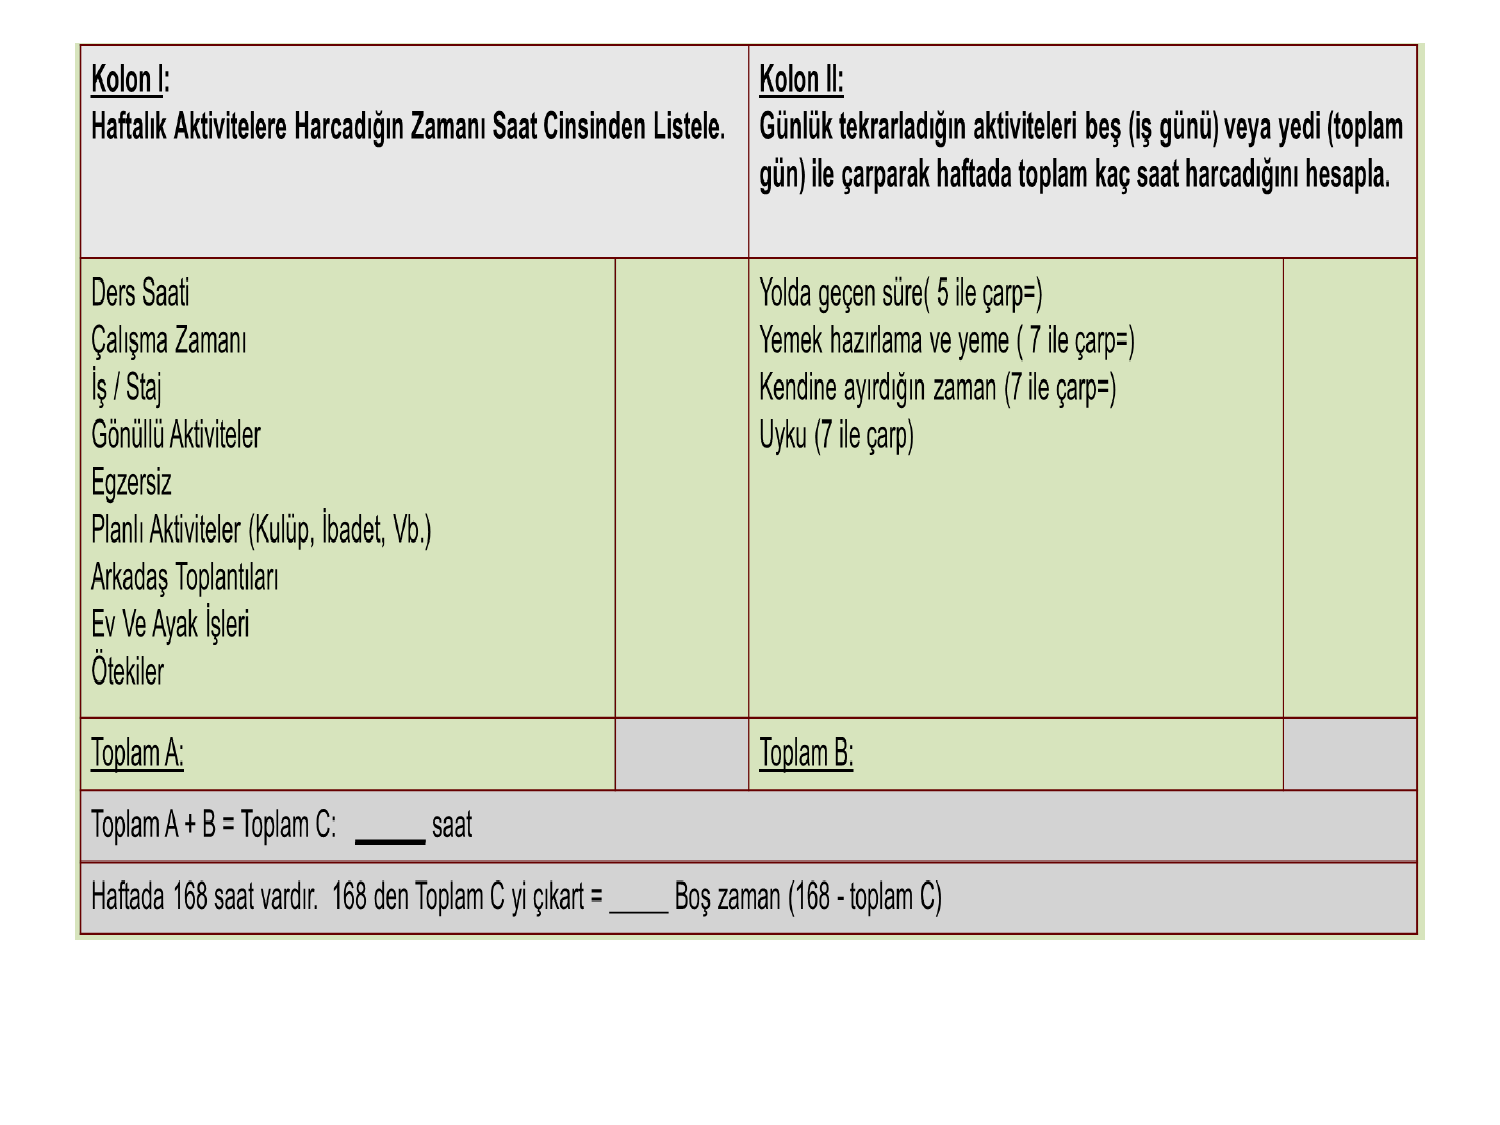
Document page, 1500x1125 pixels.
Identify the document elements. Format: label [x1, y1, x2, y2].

list [74, 42, 1426, 941]
